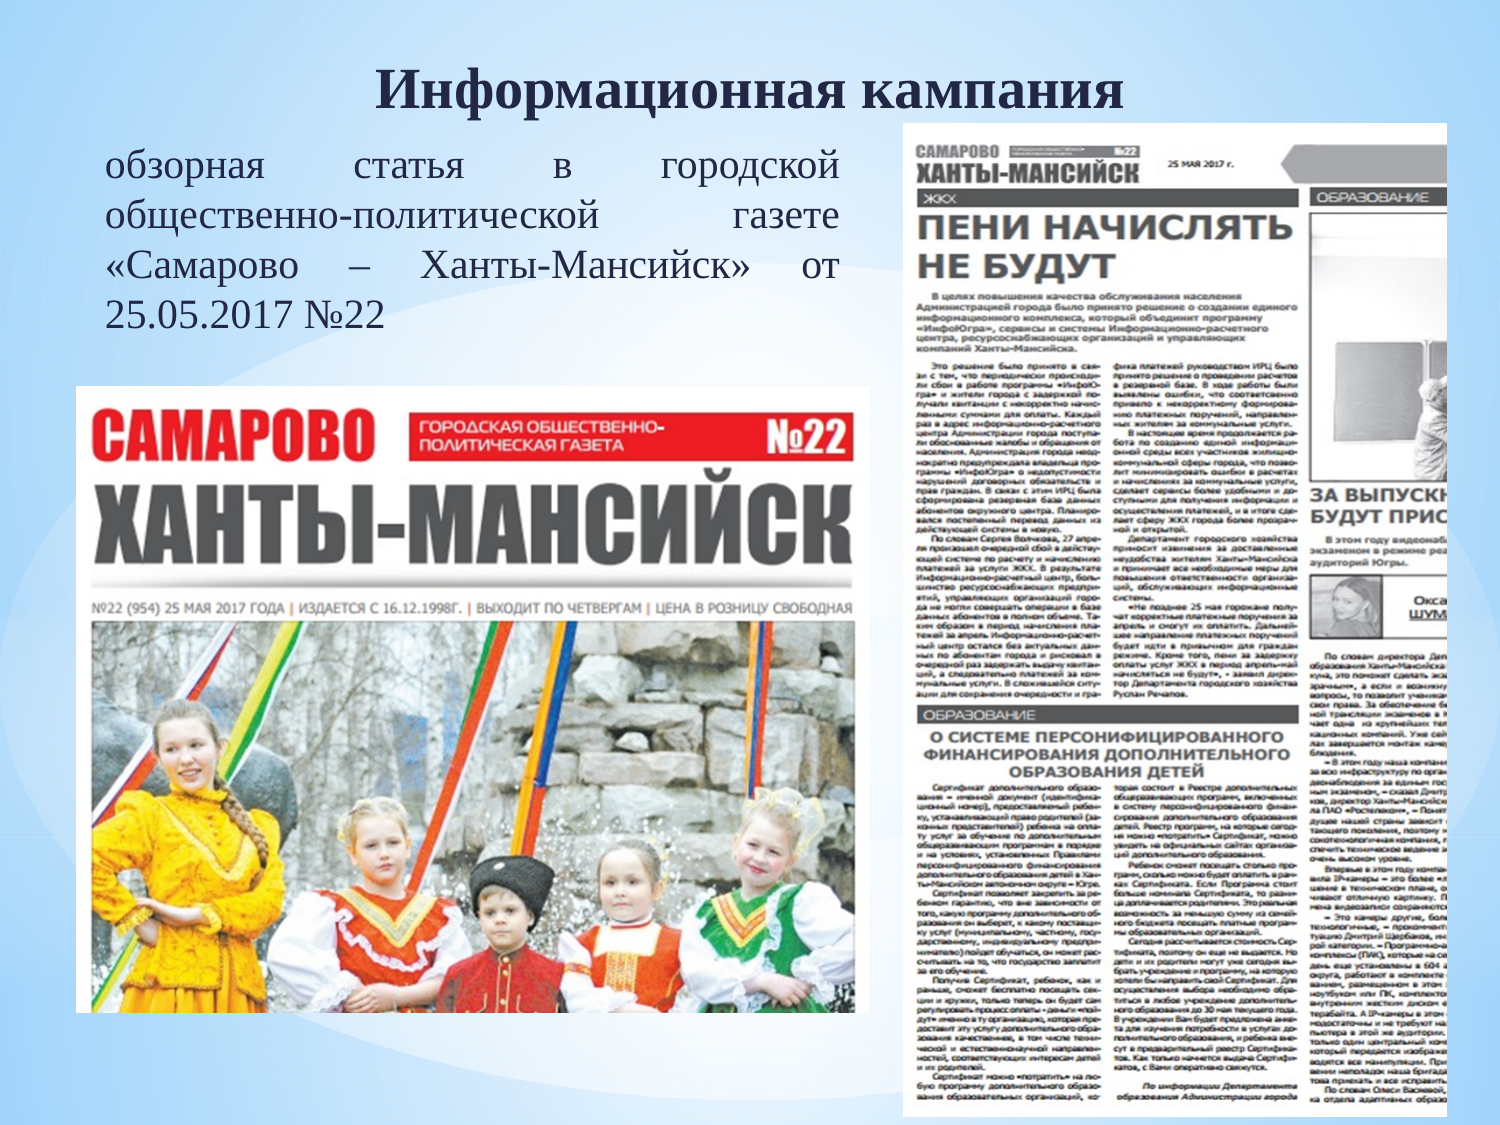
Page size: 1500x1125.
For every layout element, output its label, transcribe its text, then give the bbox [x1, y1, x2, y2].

picture [76, 385, 869, 1013]
text_box обзорная статья в городской общественно-политической газете «Самарово – Ханты-Мансийск» от 25.05.2017 №22 [89, 129, 855, 383]
text_box Информационная кампания [76, 42, 1424, 128]
picture [903, 122, 1448, 1117]
